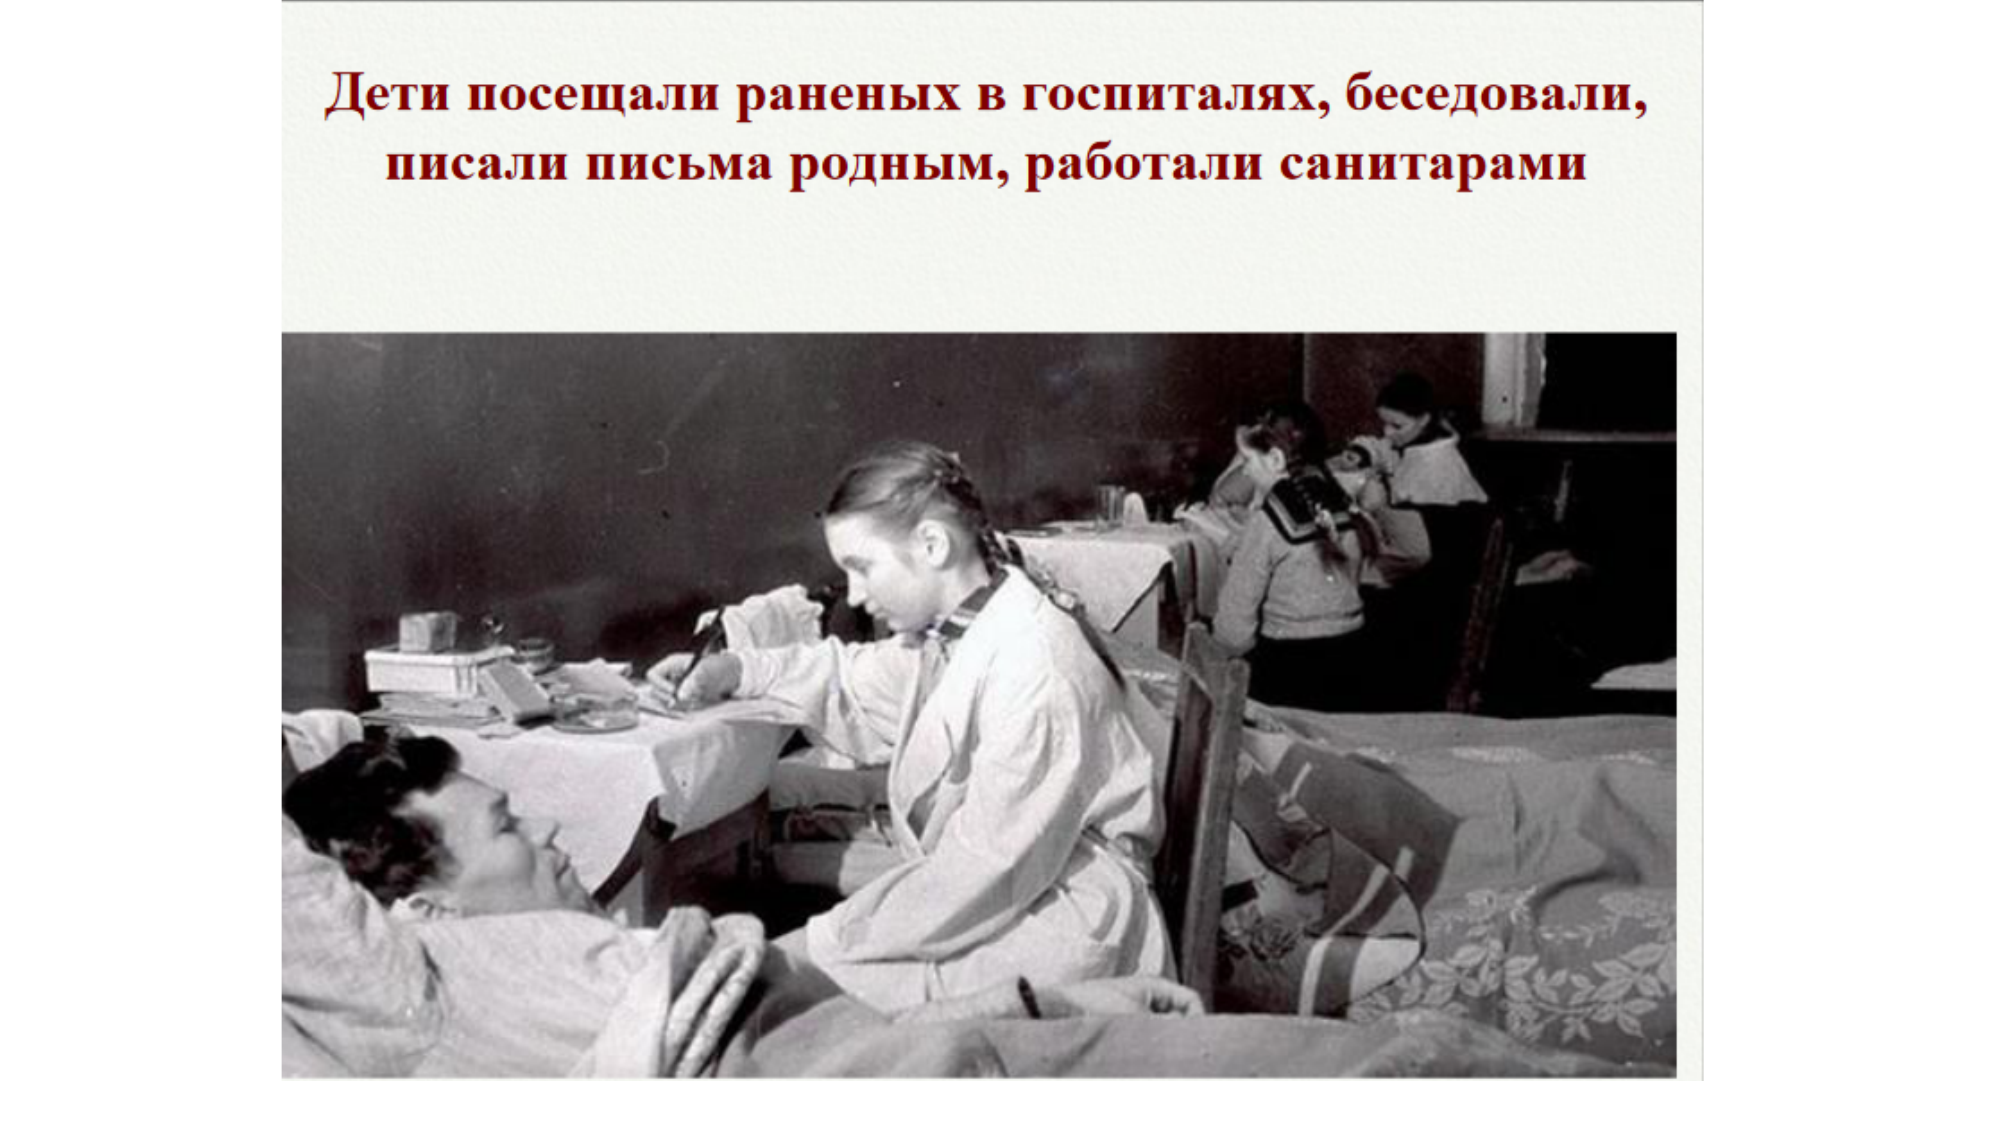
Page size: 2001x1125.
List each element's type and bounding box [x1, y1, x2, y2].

picture [281, 0, 1704, 1081]
